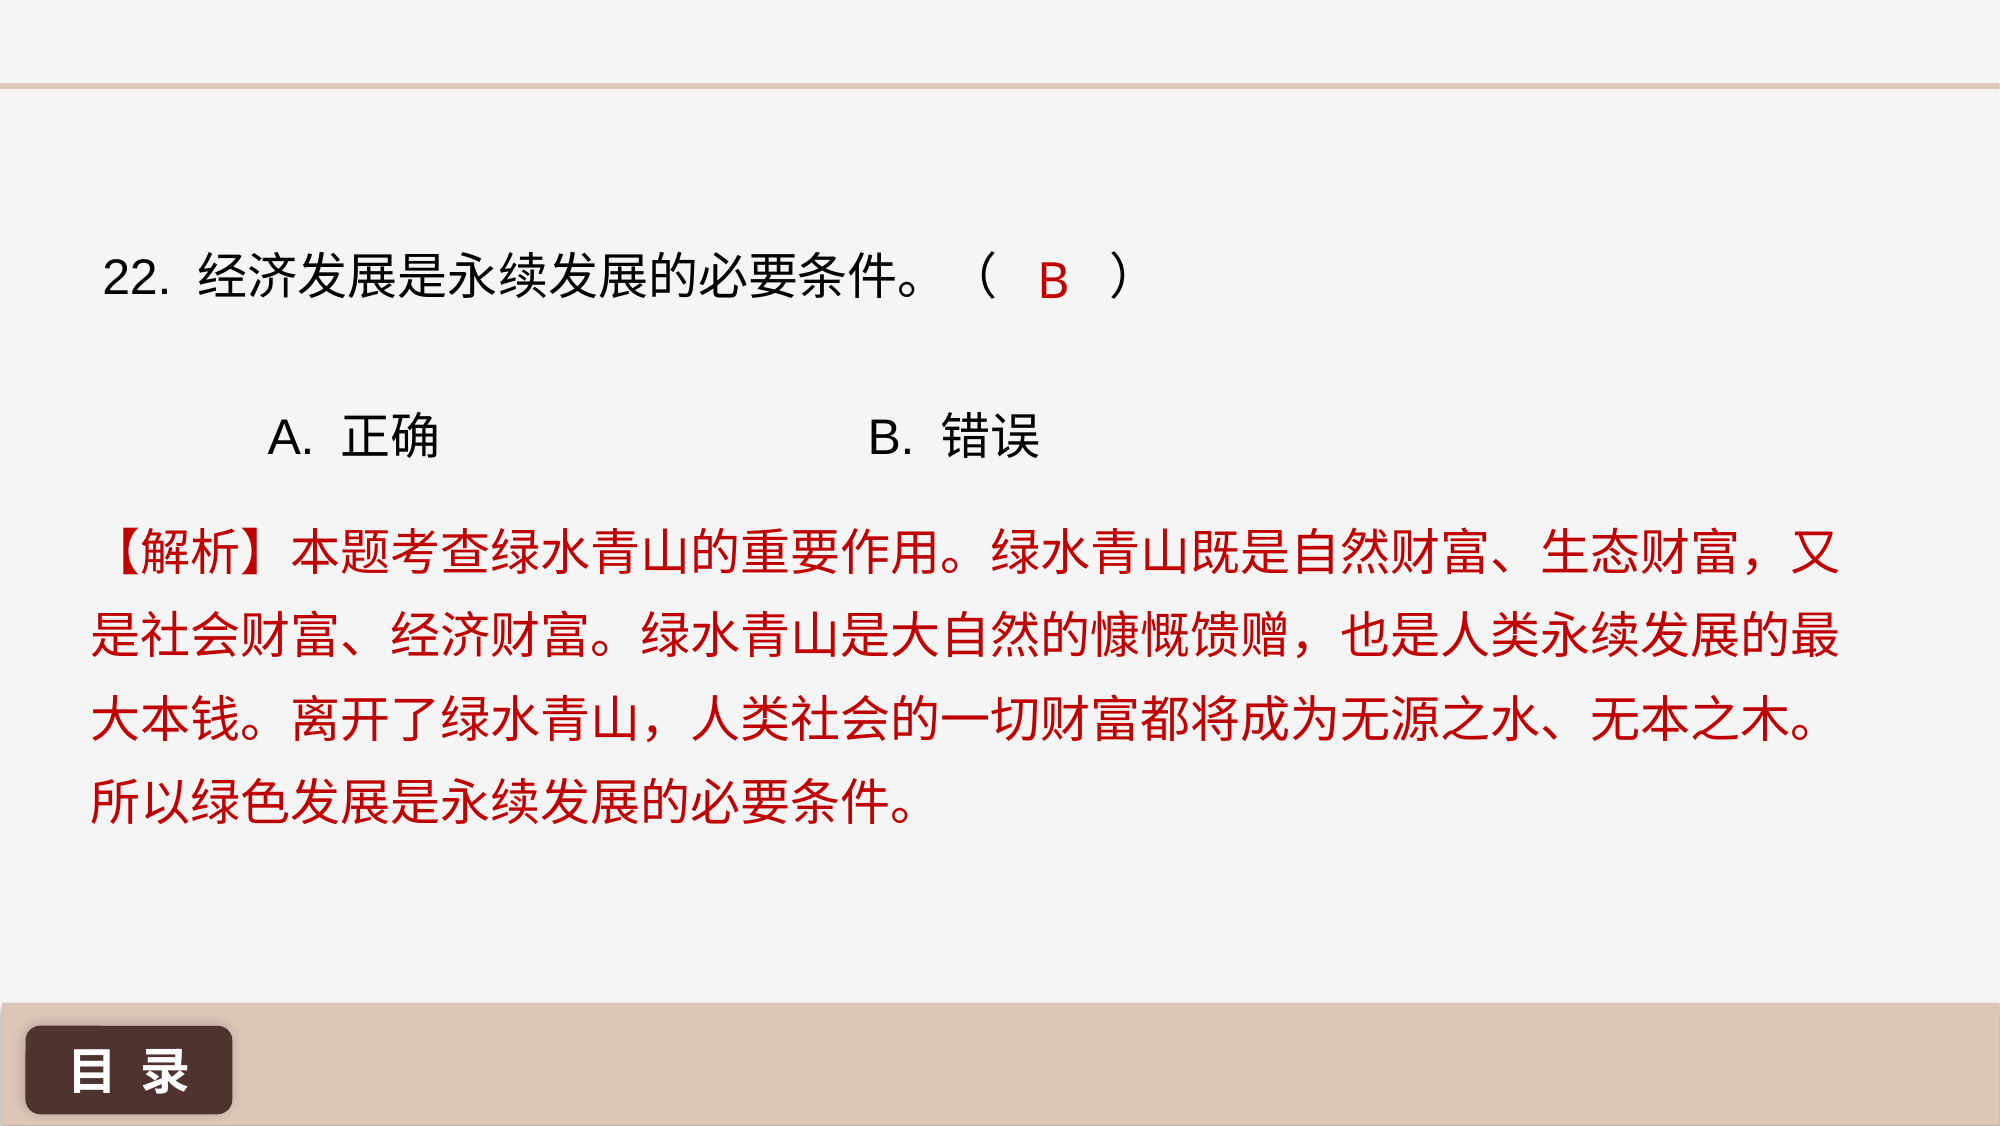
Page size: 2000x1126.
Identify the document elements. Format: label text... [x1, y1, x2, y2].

text_box 【解析】本题考查绿水青山的重要作用。绿水青山既是自然财富、生态财富，又是社会财富、经济财富。绿水青山是大自然的慷慨馈赠，也是人类永续发展的最大本钱。离开了绿水青山，人类社会的一切财富都将成为无源之水、无本之木。所以绿色发展是永续发展的必要条件。 [75, 489, 1864, 619]
text_box B [987, 217, 1119, 308]
text_box 22. 经济发展是永续发展的必要条件。（ ） [87, 217, 1902, 312]
text_box A. 正确 B. 错误 [252, 377, 1919, 472]
